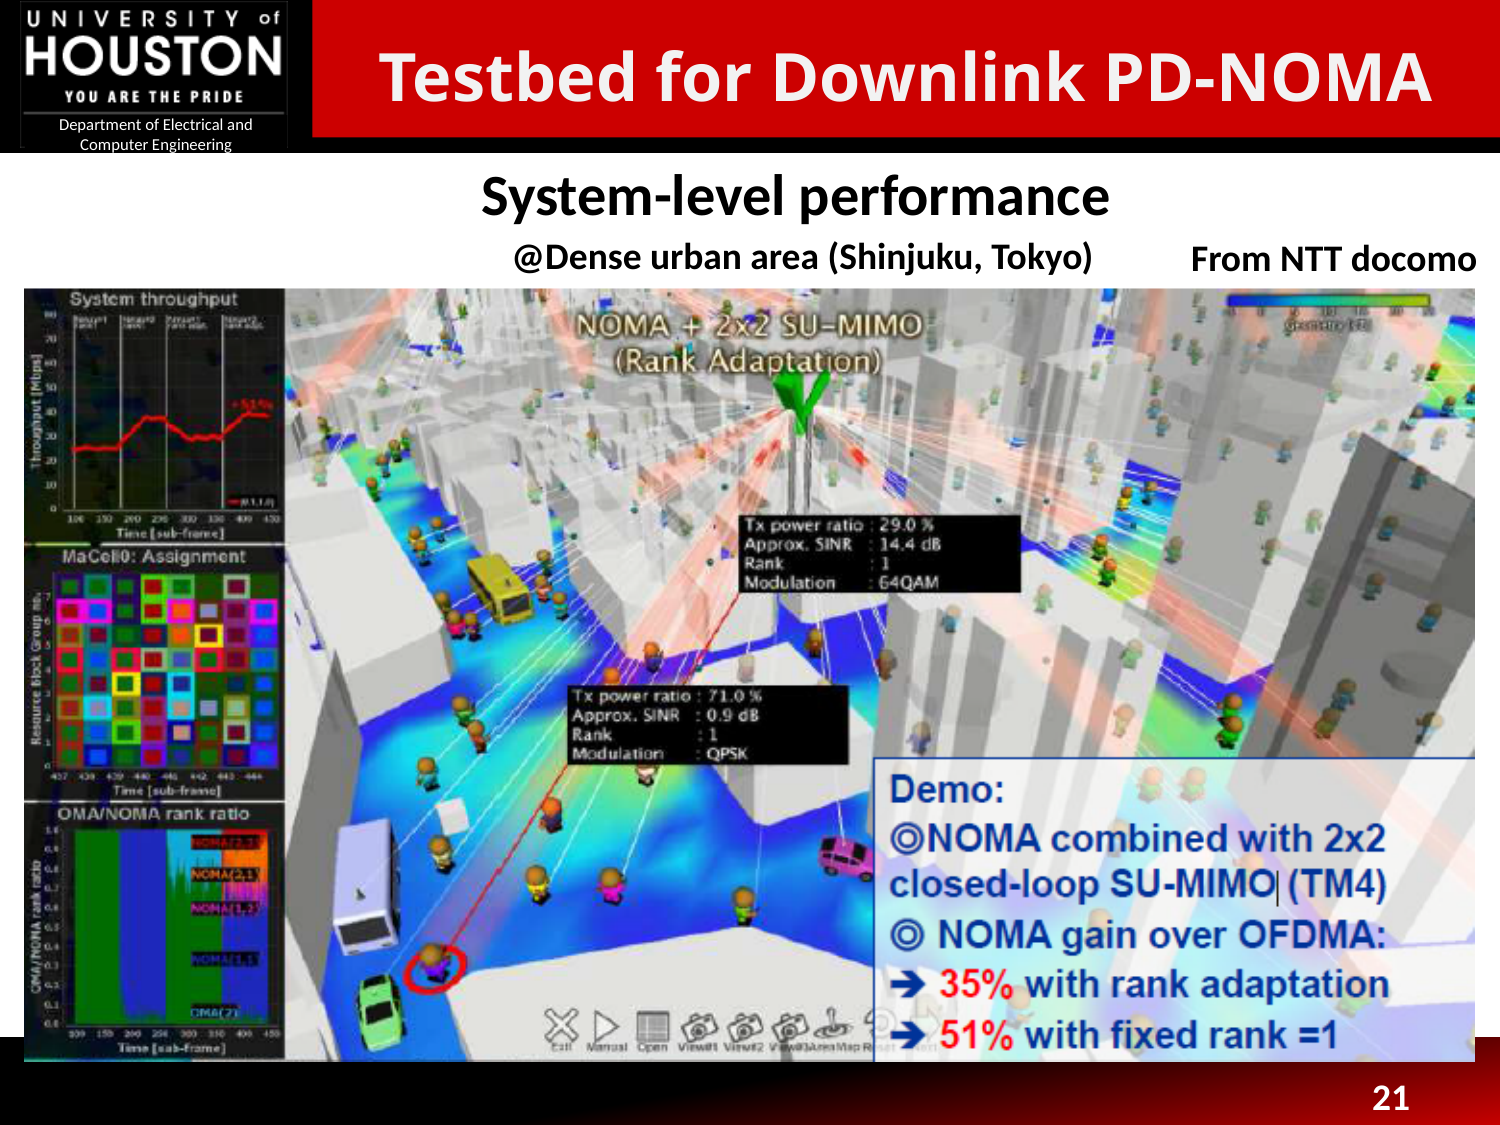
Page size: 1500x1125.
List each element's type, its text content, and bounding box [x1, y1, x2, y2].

picture [24, 287, 1476, 1062]
list Testbed for Downlink PD-NOMA [337, 24, 1475, 125]
text_box From NTT docomo [1176, 226, 1493, 287]
picture [20, 1, 288, 148]
text_box System-level performance [466, 149, 1140, 235]
text_box @Dense urban area (Shinjuku, Tokyo) [496, 224, 1110, 285]
slide_number 21 [1074, 1071, 1425, 1125]
